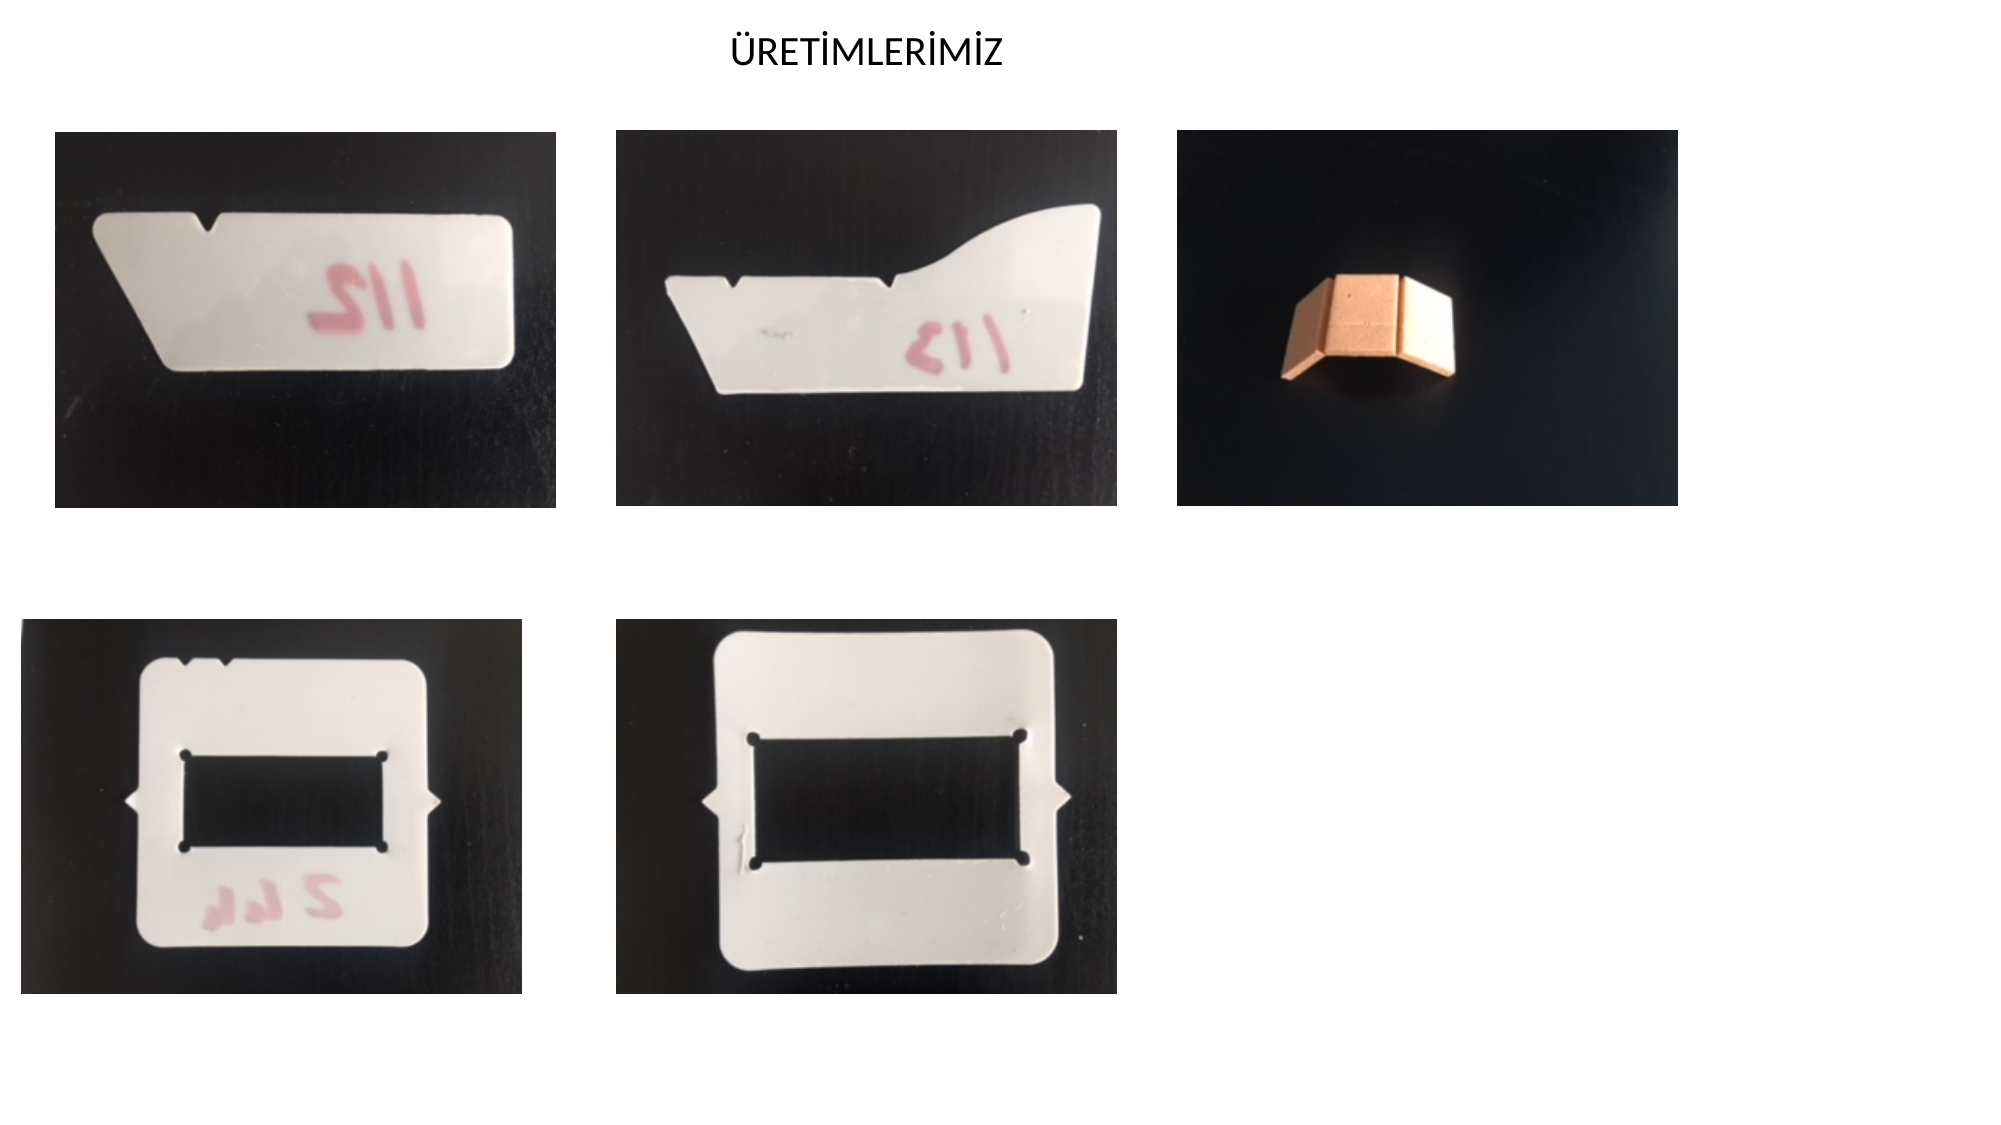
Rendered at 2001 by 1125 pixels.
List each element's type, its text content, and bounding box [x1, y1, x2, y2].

picture [1177, 130, 1678, 506]
text_box ÜRETİMLERİMİZ [330, 16, 1404, 82]
picture [21, 618, 522, 994]
picture [616, 618, 1117, 994]
picture [55, 132, 556, 508]
picture [616, 130, 1117, 506]
